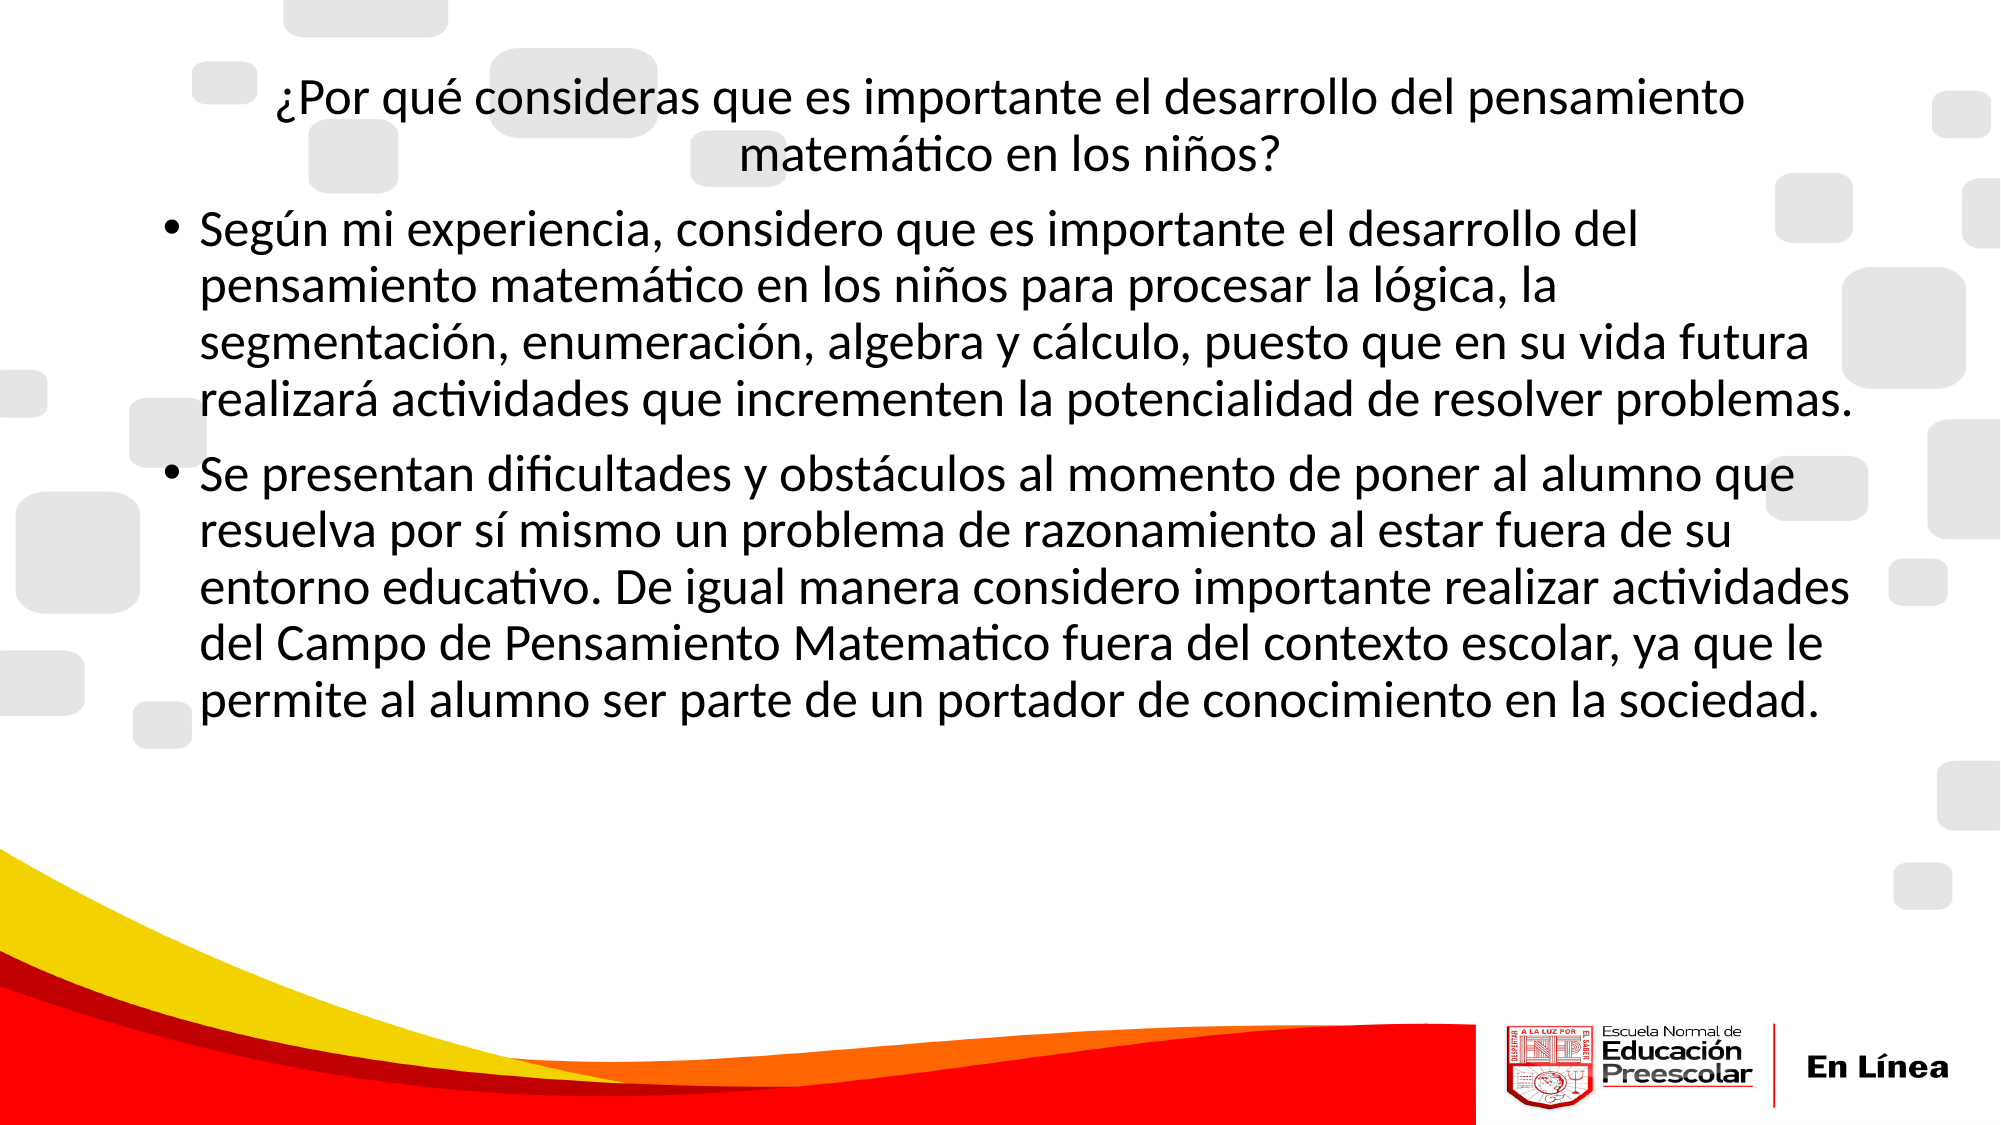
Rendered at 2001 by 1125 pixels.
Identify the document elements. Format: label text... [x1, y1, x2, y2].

picture [0, 0, 2001, 1125]
list ¿Por qué consideras que es importante el desarrollo del pensamiento matemático en los niños? Según mi experiencia, considero que es importante el desarrollo del pensamiento matemático en los niños para procesar la lógica, la segmentación, enumeración, algebra y cálculo, puesto que en su vida futura realizará actividades que incrementen la potencialidad de resolver problemas. Se presentan dificultades y obstáculos al momento de poner al alumno que resuelva por sí mismo un problema de razonamiento al estar fuera de su entorno educativo. De igual manera considero importante realizar actividades del Campo de Pensamiento Matematico fuera del contexto escolar, ya que le permite al alumno ser parte de un portador de conocimiento en la sociedad. [147, 62, 1873, 757]
